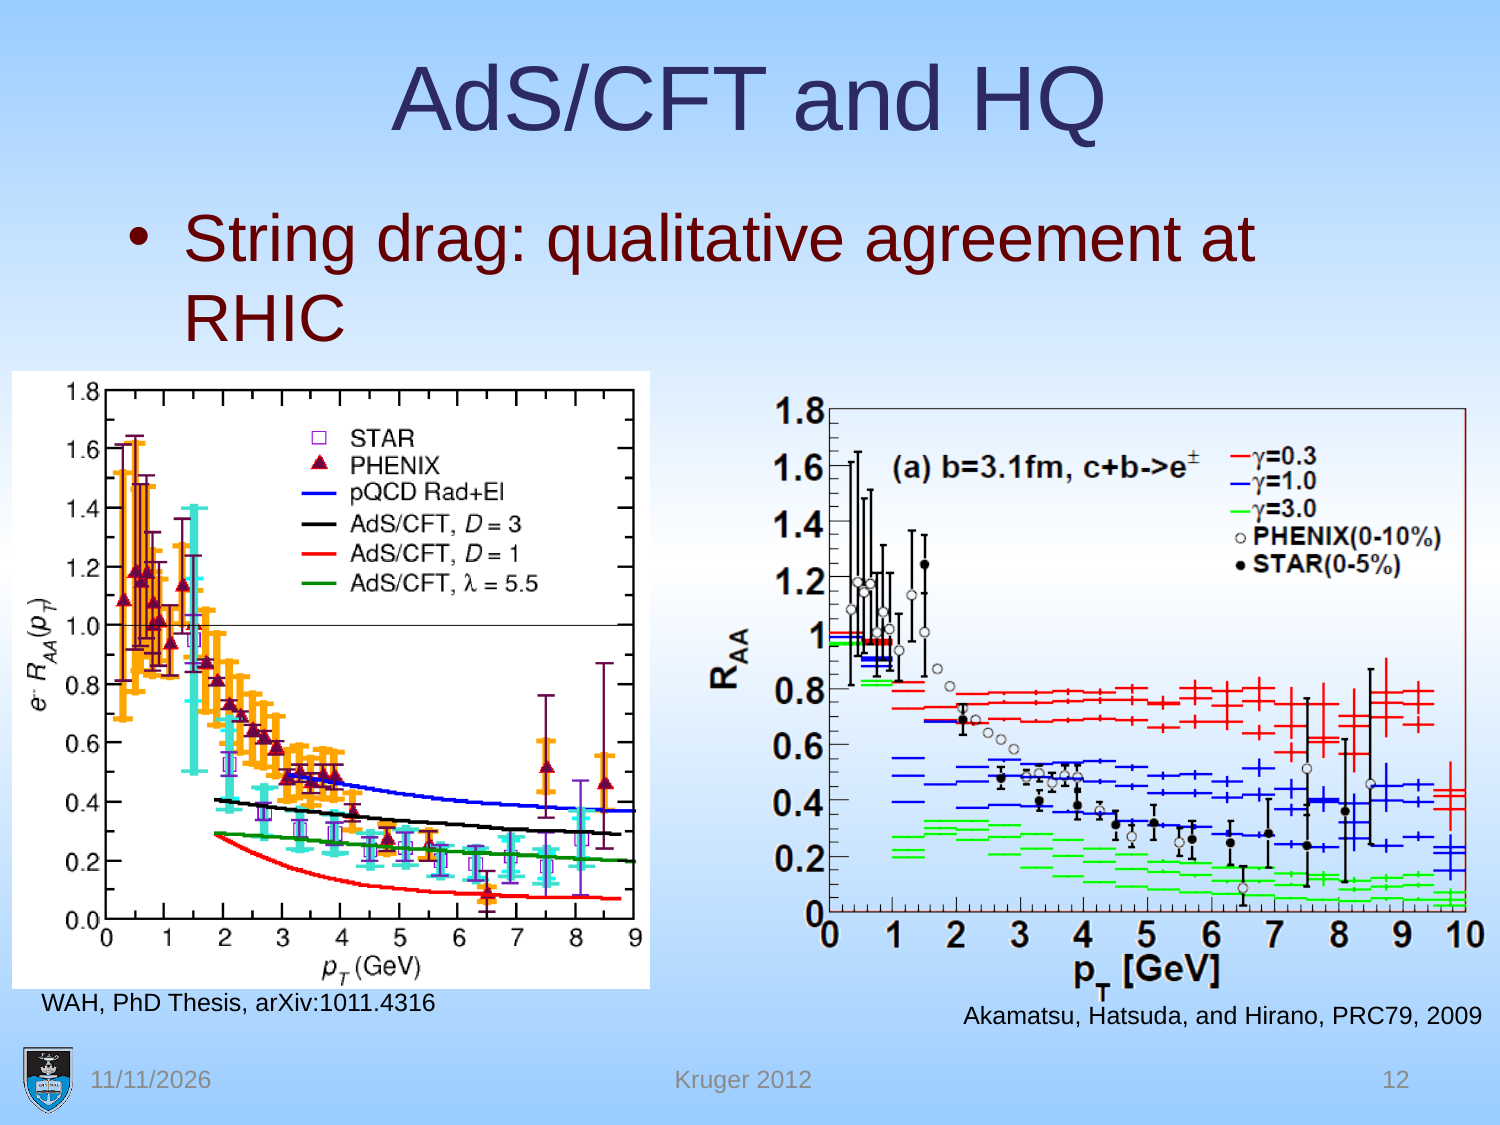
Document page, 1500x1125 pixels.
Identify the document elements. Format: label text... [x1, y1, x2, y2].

text_box WAH, PhD Thesis, arXiv:1011.4316 [26, 997, 452, 1025]
text_box Akamatsu, Hatsuda, and Hirano, PRC79, 2009 [948, 1007, 1499, 1037]
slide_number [75, 1048, 425, 1109]
picture [699, 379, 1496, 1005]
title AdS/CFT and HQ [0, 0, 1500, 188]
slide_number 12 [1388, 1048, 1425, 1109]
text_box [12, 371, 651, 989]
picture [23, 1047, 73, 1114]
list String drag: qualitative agreement at RHIC [112, 187, 1388, 1125]
